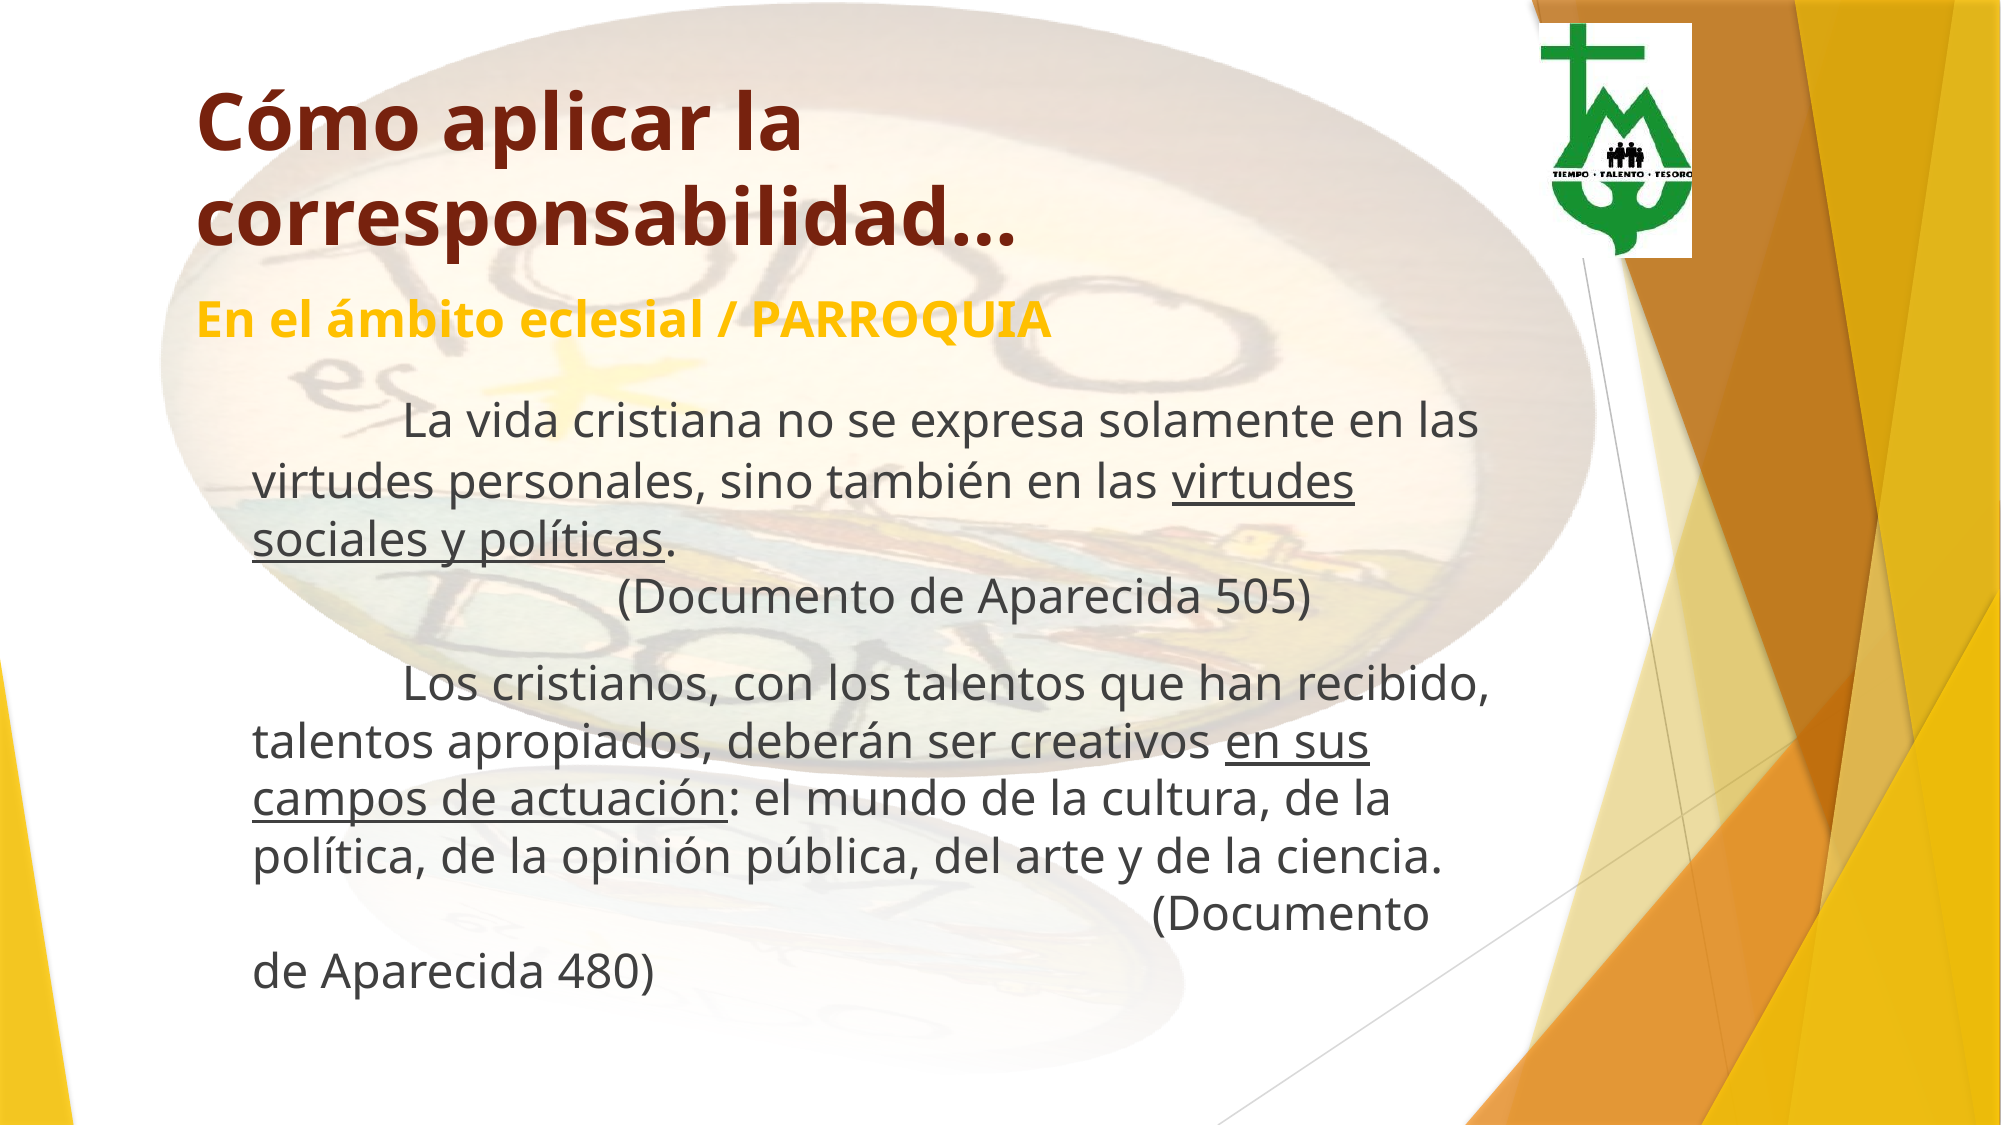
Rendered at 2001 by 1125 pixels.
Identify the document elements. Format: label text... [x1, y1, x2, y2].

list En el ámbito eclesial / PARROQUIA La vida cristiana no se expresa solamente en las virtudes personales, sino también en las virtudes sociales y políticas. (Documento de Aparecida 505) Los cristianos, con los talentos que han recibido, talentos apropiados, deberán ser creativos en sus campos de actuación: el mundo de la cultura, de la política, de la opinión pública, del arte y de la ciencia. (Documento de Aparecida 480) [180, 286, 1510, 1010]
picture [1538, 22, 1692, 259]
text_box Cómo aplicar la corresponsabilidad… [180, 69, 1333, 269]
